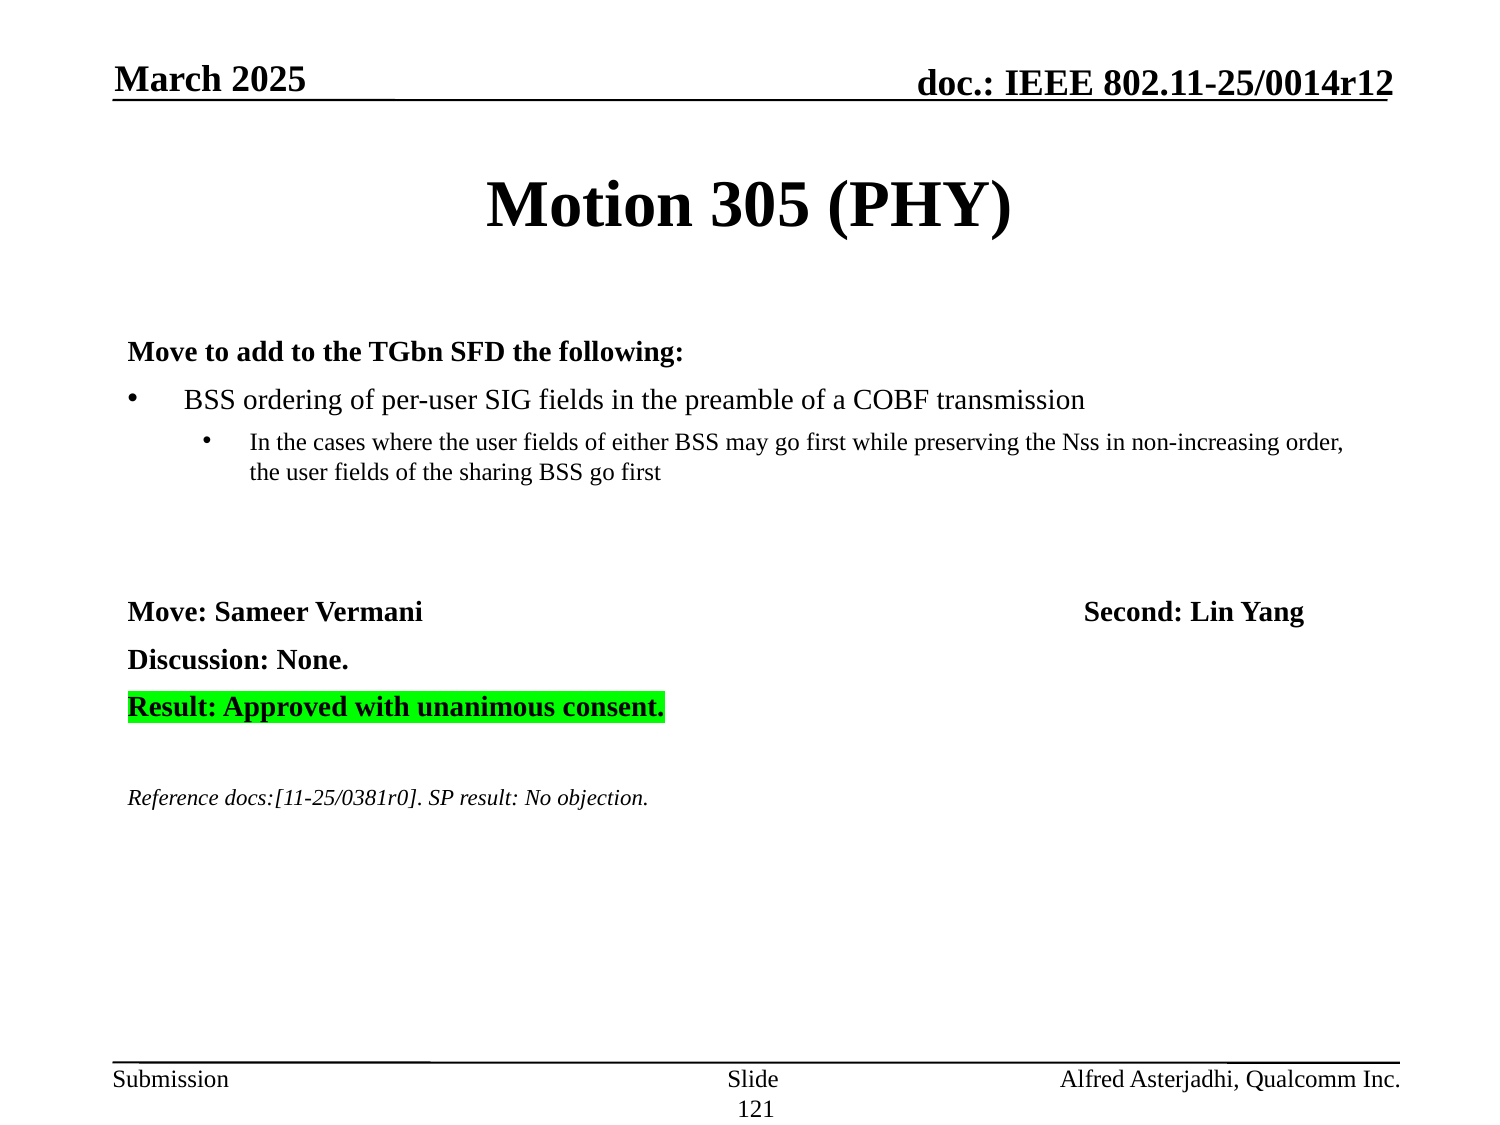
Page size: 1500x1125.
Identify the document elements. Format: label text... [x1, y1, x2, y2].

list Move to add to the TGbn SFD the following: BSS ordering of per-user SIG fields in the preamble of a COBF transmission In the cases where the user fields of either BSS may go first while preserving the Nss in non-increasing order, the user fields of the sharing BSS go first Move: Sameer Vermani Second: Lin Yang Discussion: None. Result: Approved with unanimous consent. Reference docs:[11-25/0381r0]. SP result: No objection. [112, 324, 1388, 1063]
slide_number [114, 54, 423, 100]
slide_number Slide 121 [712, 1061, 800, 1123]
title Motion 305 (PHY) [112, 112, 1388, 288]
footer Alfred Asterjadhi, Qualcomm Inc. [878, 1061, 1402, 1093]
